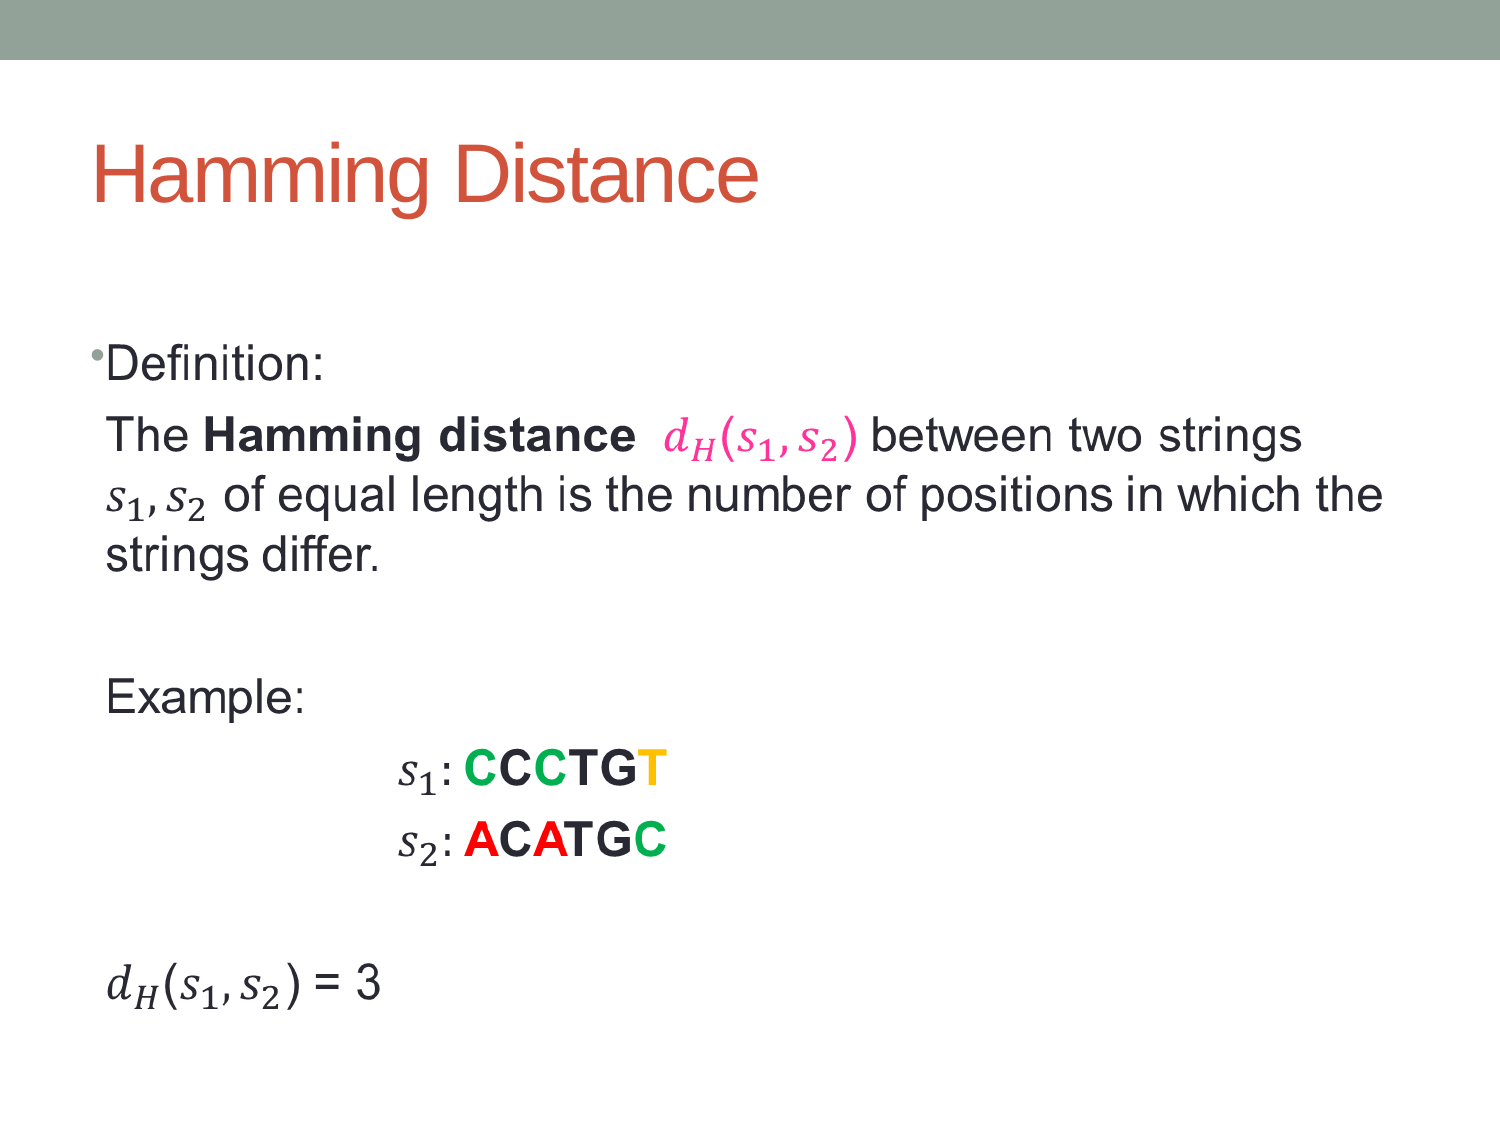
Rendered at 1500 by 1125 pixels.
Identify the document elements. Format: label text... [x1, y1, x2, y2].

title Hamming Distance [75, 87, 1425, 250]
list [74, 317, 1426, 1088]
